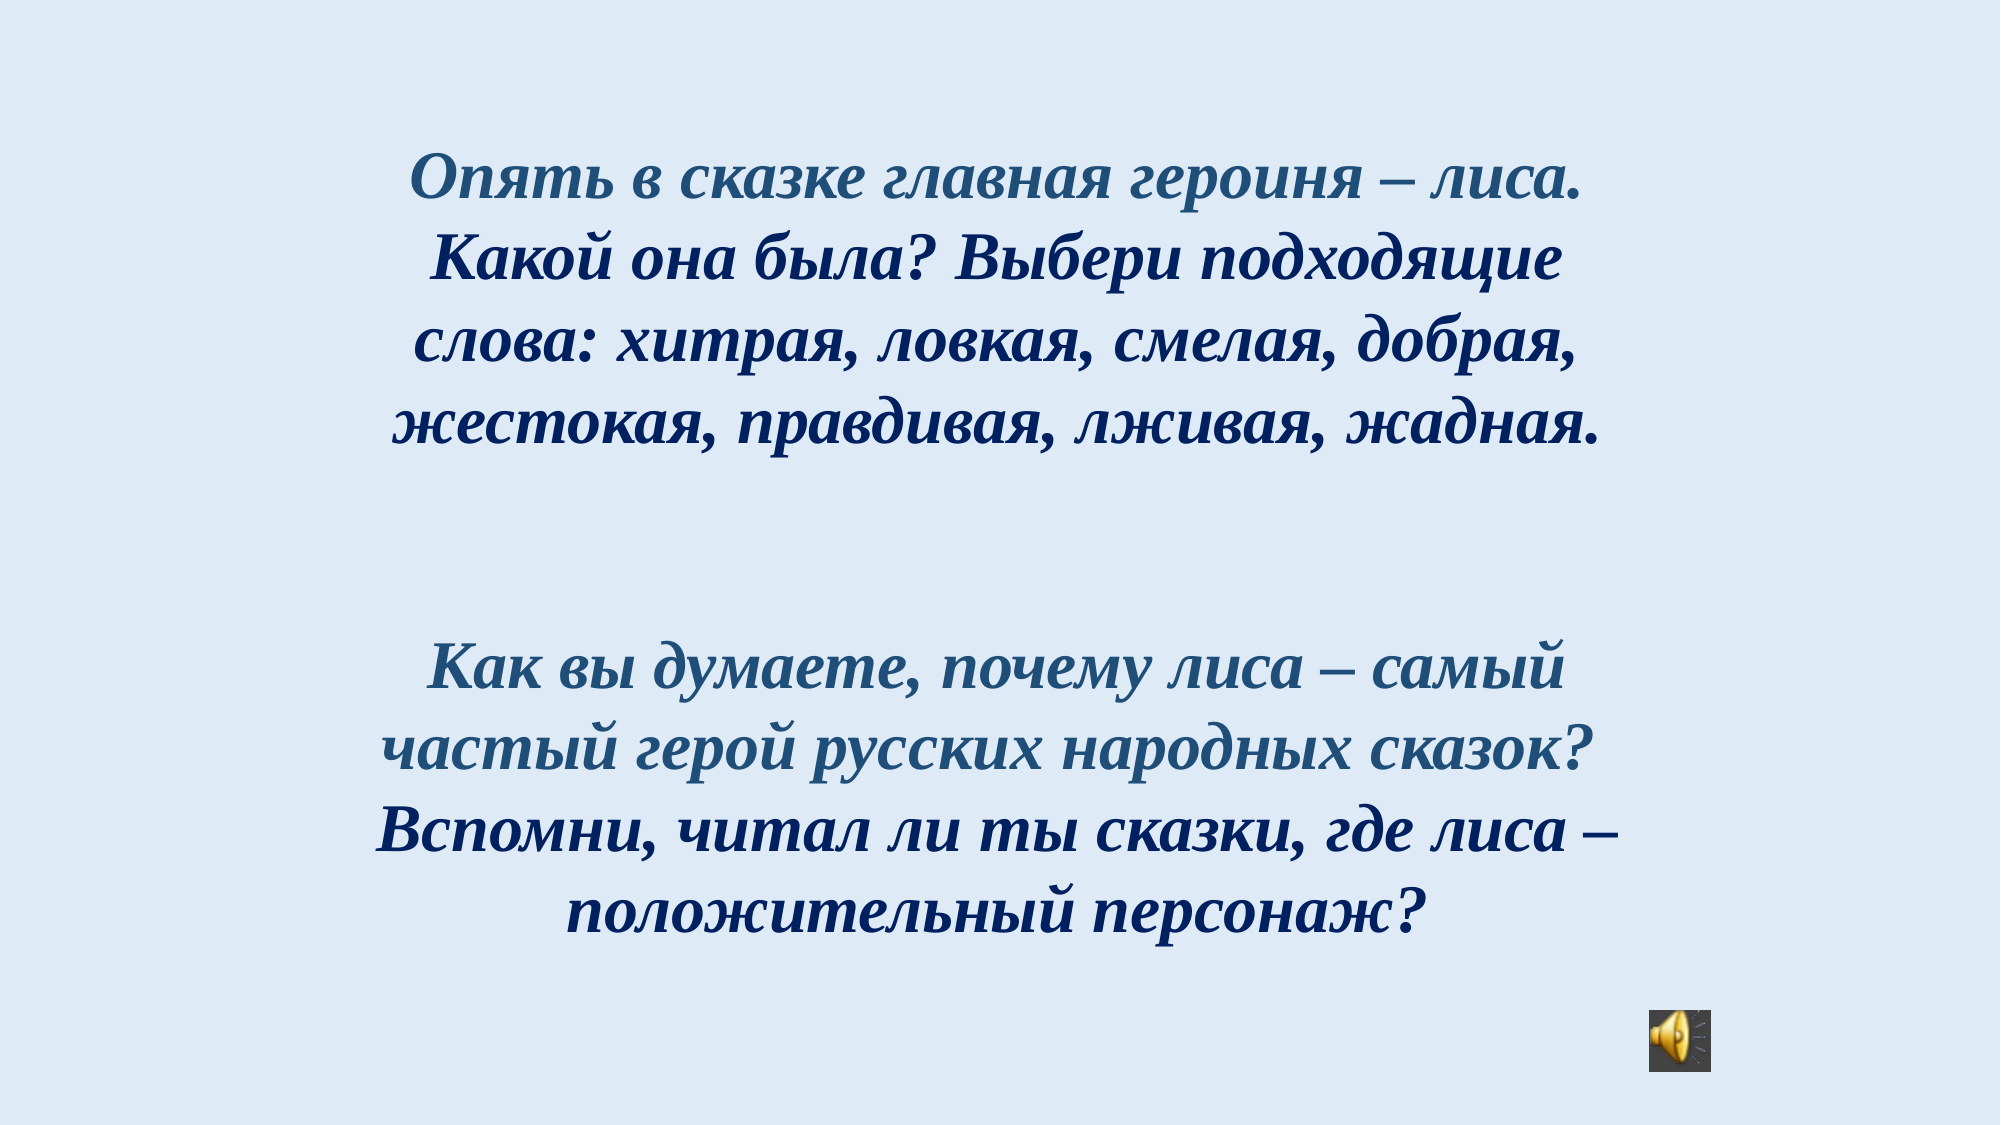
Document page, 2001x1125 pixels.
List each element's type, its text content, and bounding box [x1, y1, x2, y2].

picture [1648, 1008, 1713, 1073]
text_box Опять в сказке главная героиня – лиса. Какой она была? Выбери подходящие слова: хитрая, ловкая, смелая, добрая, жестокая, правдивая, лживая, жадная. Как вы думаете, почему лиса – самый частый герой русских народных сказок? Вспомни, читал ли ты сказки, где лиса – положительный персонаж? [346, 123, 1649, 954]
